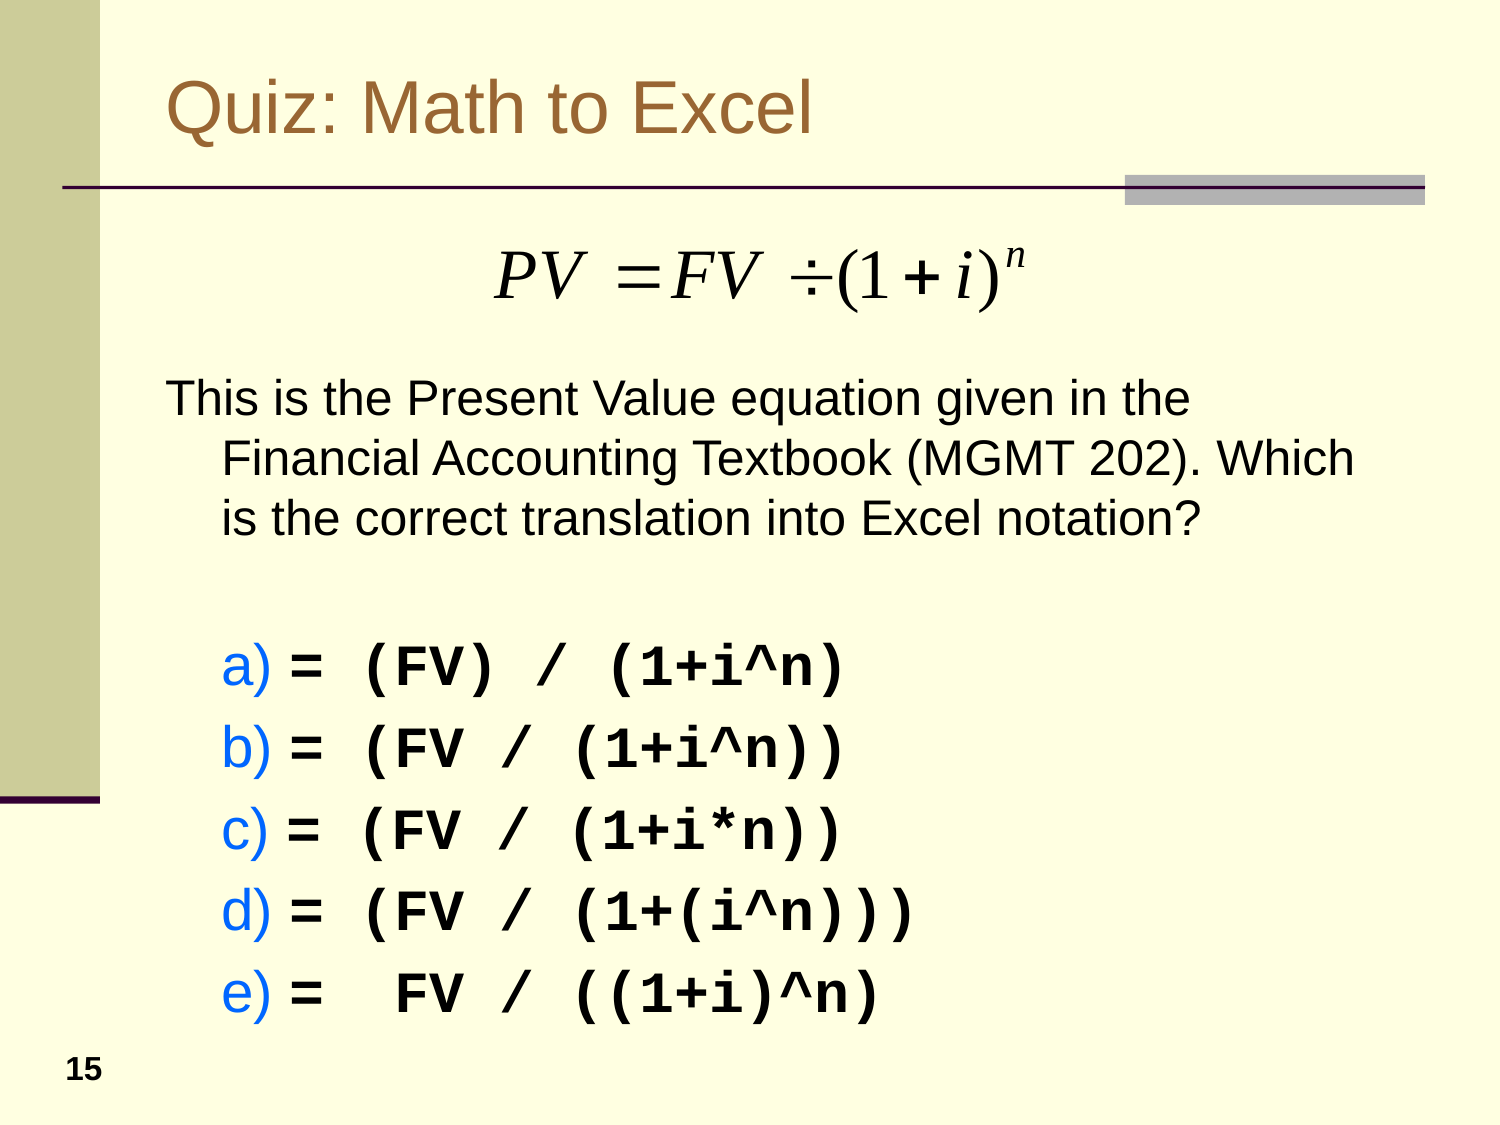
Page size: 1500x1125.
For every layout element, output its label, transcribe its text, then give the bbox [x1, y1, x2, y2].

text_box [481, 221, 1039, 329]
title Quiz: Math to Excel [149, 45, 1426, 163]
list This is the Present Value equation given in the Financial Accounting Textbook (MGMT 202). Which is the correct translation into Excel notation? a) = (FV) / (1+i^n) b) = (FV / (1+i^n)) c) = (FV / (1+i*n)) d) = (FV / (1+(i^n))) e) = FV / ((1+i)^n) [149, 544, 1418, 1043]
list This is the Present Value equation given in the Financial Accounting Textbook (MGMT 202). Which is the correct translation into Excel notation? a) = (FV) / (1+i^n) b) = (FV / (1+i^n)) c) = (FV / (1+i*n)) d) = (FV / (1+(i^n))) e) = FV / ((1+i)^n) [149, 358, 1418, 543]
slide_number 15 [31, 1039, 118, 1090]
